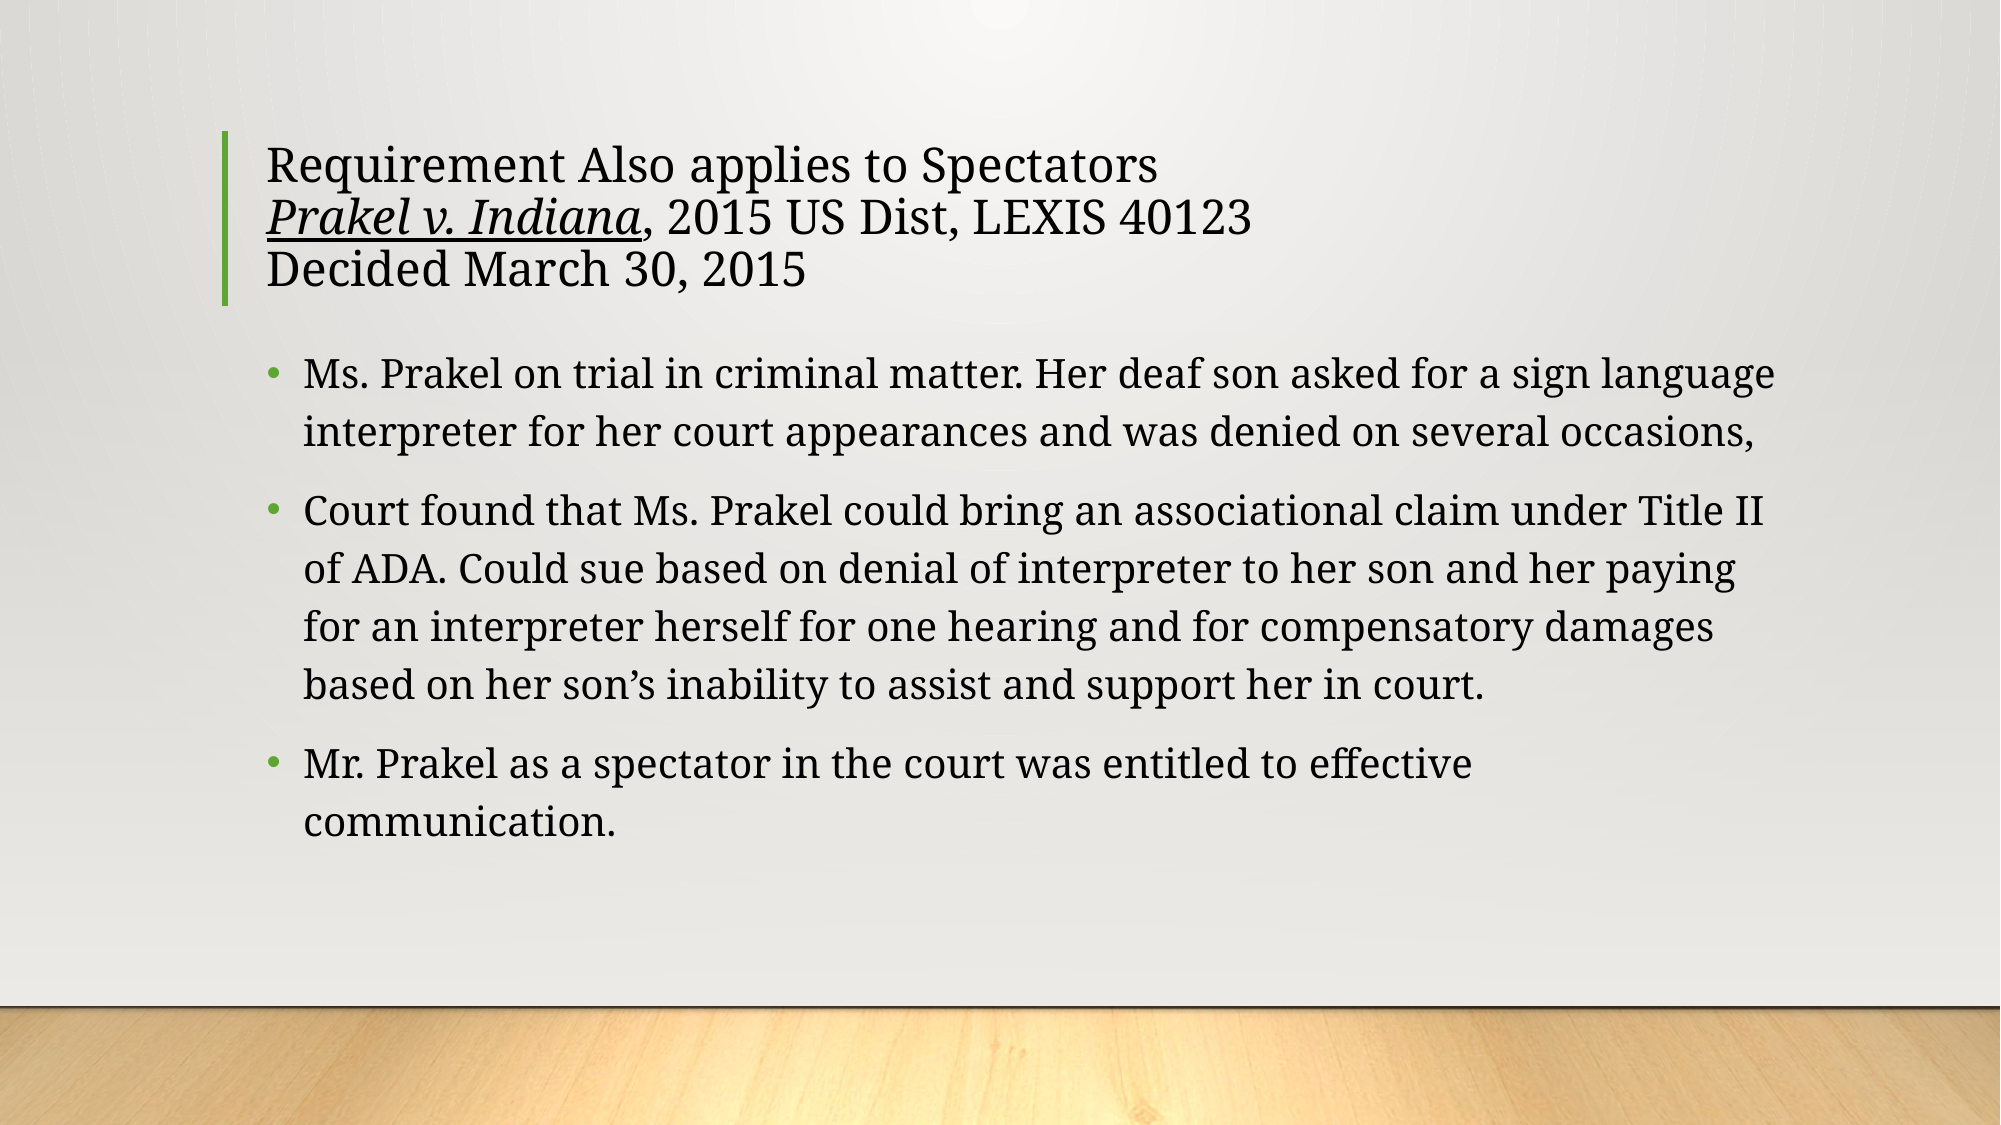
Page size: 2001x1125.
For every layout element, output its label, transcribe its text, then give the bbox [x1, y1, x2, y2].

list Ms. Prakel on trial in criminal matter. Her deaf son asked for a sign language interpreter for her court appearances and was denied on several occasions, Court found that Ms. Prakel could bring an associational claim under Title II of ADA. Could sue based on denial of interpreter to her son and her paying for an interpreter herself for one hearing and for compensatory damages based on her son’s inability to assist and support her in court. Mr. Prakel as a spectator in the court was entitled to effective communication. [251, 330, 1814, 897]
picture [0, 1006, 2000, 1125]
title Requirement Also applies to Spectators Prakel v. Indiana, 2015 US Dist, LEXIS 40123 Decided March 30, 2015 [251, 131, 1814, 305]
